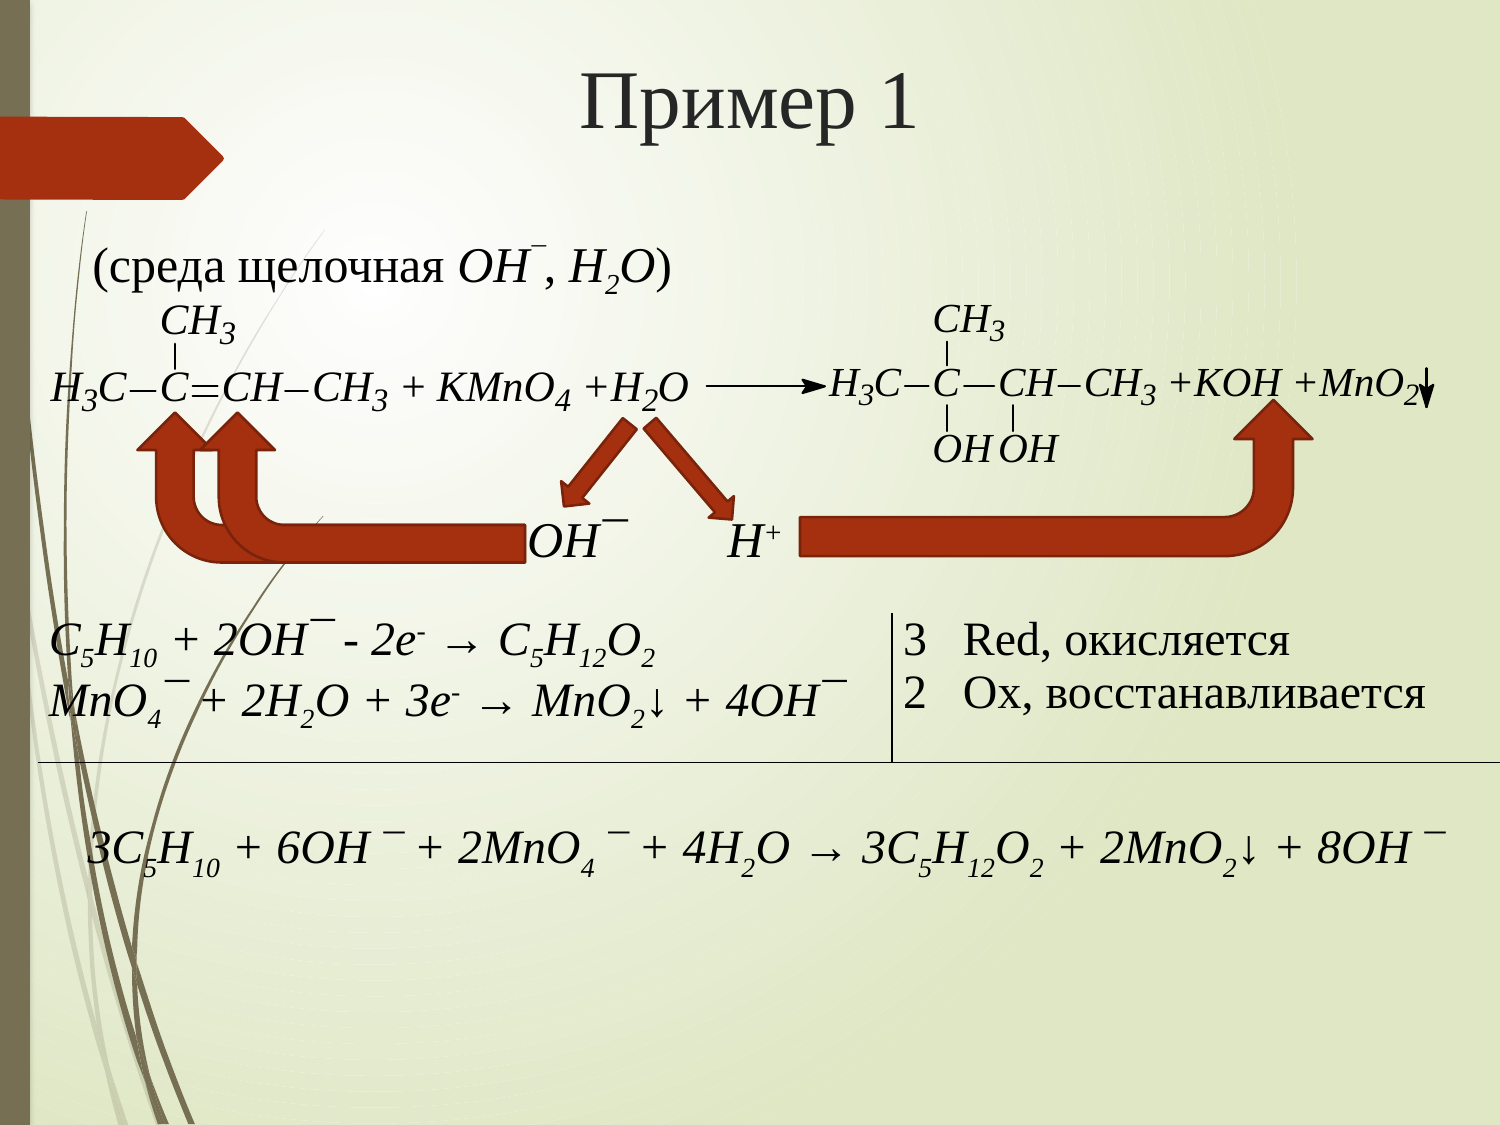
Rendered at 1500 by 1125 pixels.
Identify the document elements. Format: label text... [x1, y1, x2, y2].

text_box H+ [712, 499, 838, 575]
text_box [136, 429, 274, 564]
text_box [642, 429, 736, 511]
title Пример 1 [75, 37, 1425, 225]
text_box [699, 299, 1436, 476]
text_box (среда щелочная OH¯, H2O) [77, 224, 688, 299]
table_header C5H10 + 2OH¯ - 2e- → C5H12O2 MnO4¯ + 2H2O + 3e- → MnO2↓ + 4OH¯ [38, 613, 891, 762]
text_box OH¯ [512, 499, 663, 575]
text_box [798, 484, 1295, 558]
text_box [198, 429, 527, 564]
text_box 3C5H10 + 6OH ¯ + 2MnO4 ¯ + 4H2O → 3C5H12O2 + 2MnO2↓ + 8OH ¯ [72, 808, 1458, 891]
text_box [49, 299, 699, 422]
table_header 3 Red, окисляется 2 Ох, восстанавливается [893, 613, 1500, 762]
text_box [559, 429, 638, 499]
